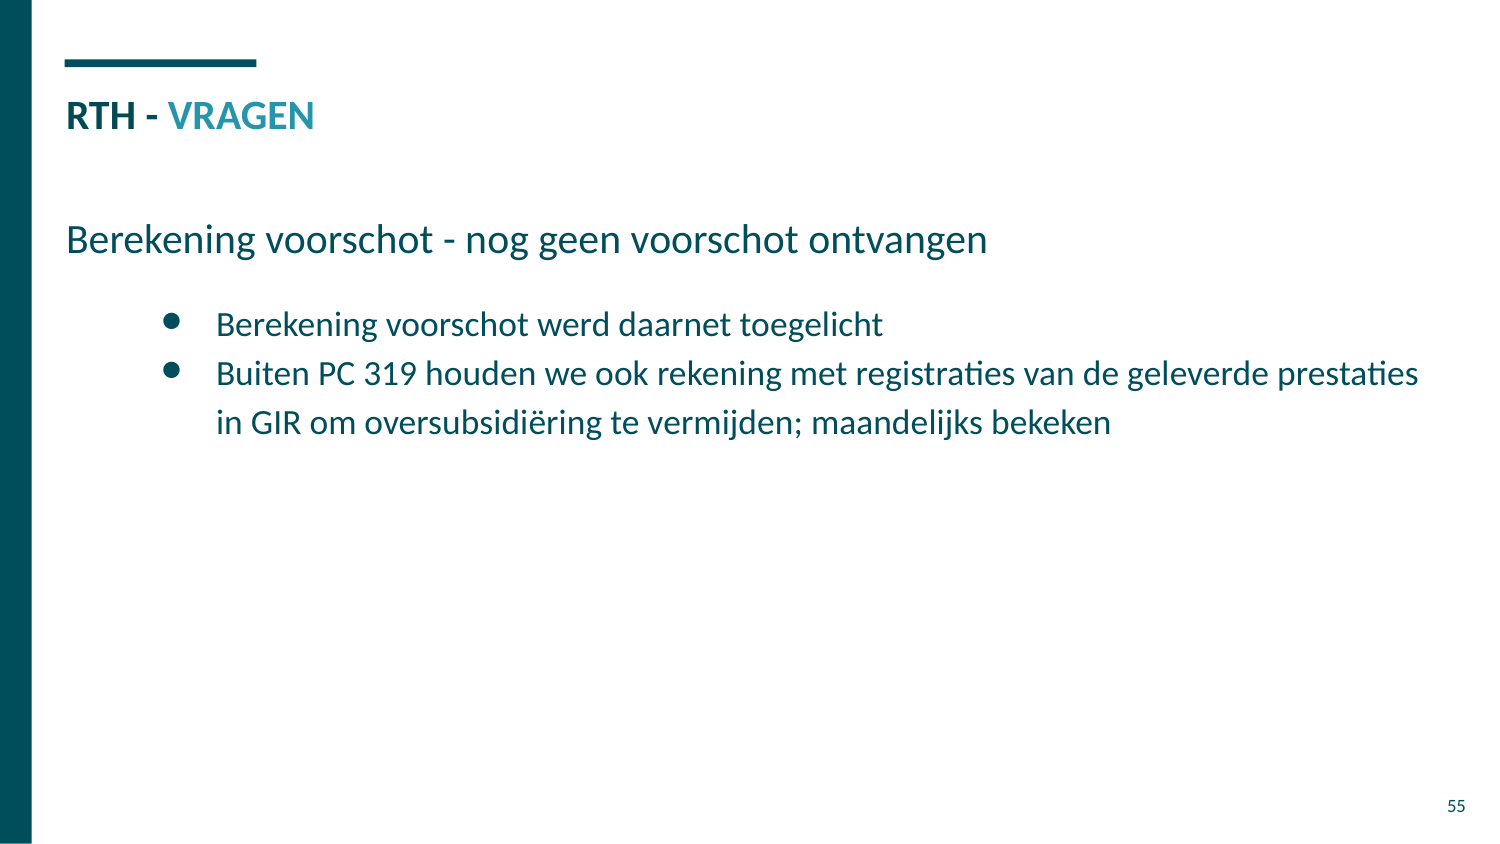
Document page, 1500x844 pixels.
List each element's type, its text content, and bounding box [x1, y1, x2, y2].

slide_number ‹#› [1391, 779, 1482, 844]
list Berekening voorschot - nog geen voorschot ontvangen Berekening voorschot werd daarnet toegelicht Buiten PC 319 houden we ook rekening met registraties van de geleverde prestaties in GIR om oversubsidiëring te vermijden; maandelijks bekeken [51, 189, 1449, 750]
title RTH - VRAGEN [51, 72, 1449, 167]
